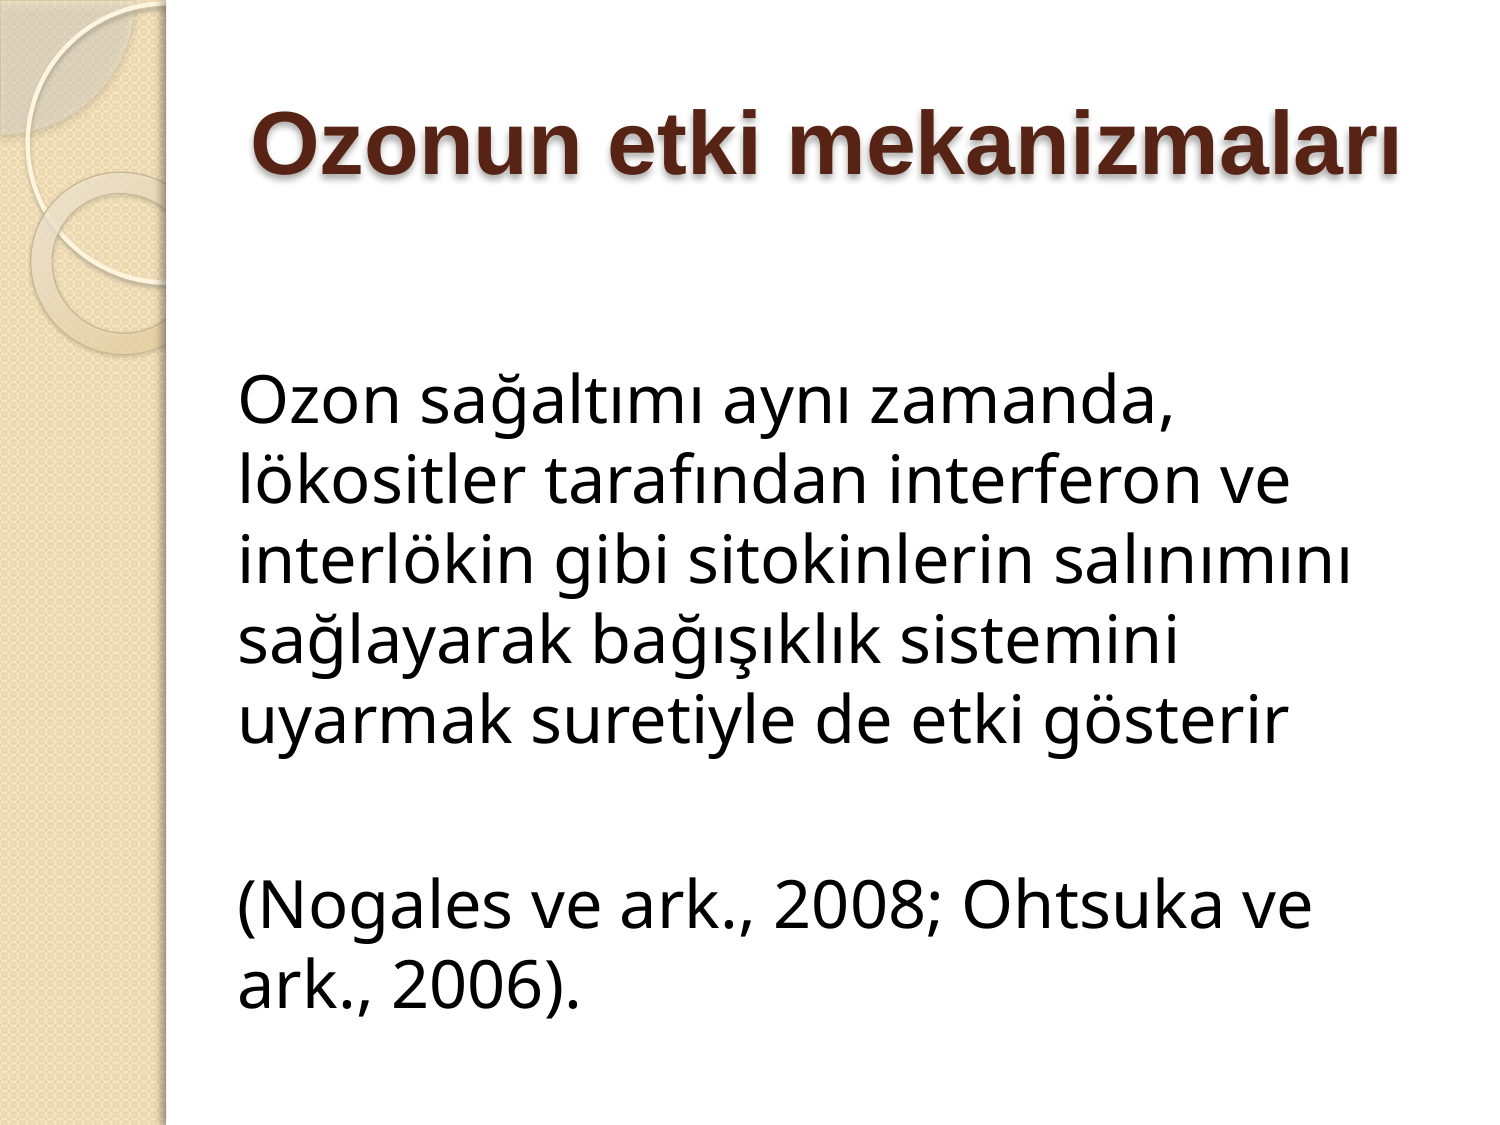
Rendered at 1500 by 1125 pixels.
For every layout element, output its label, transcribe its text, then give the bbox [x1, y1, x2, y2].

list Ozon sağaltımı aynı zamanda, lökositler tarafından interferon ve interlökin gibi sitokinlerin salınımını sağlayarak bağışıklık sistemini uyarmak suretiyle de etki gösterir (Nogales ve ark., 2008; Ohtsuka ve ark., 2006). [222, 349, 1483, 1005]
title Ozonun etki mekanizmaları [235, 45, 1466, 233]
